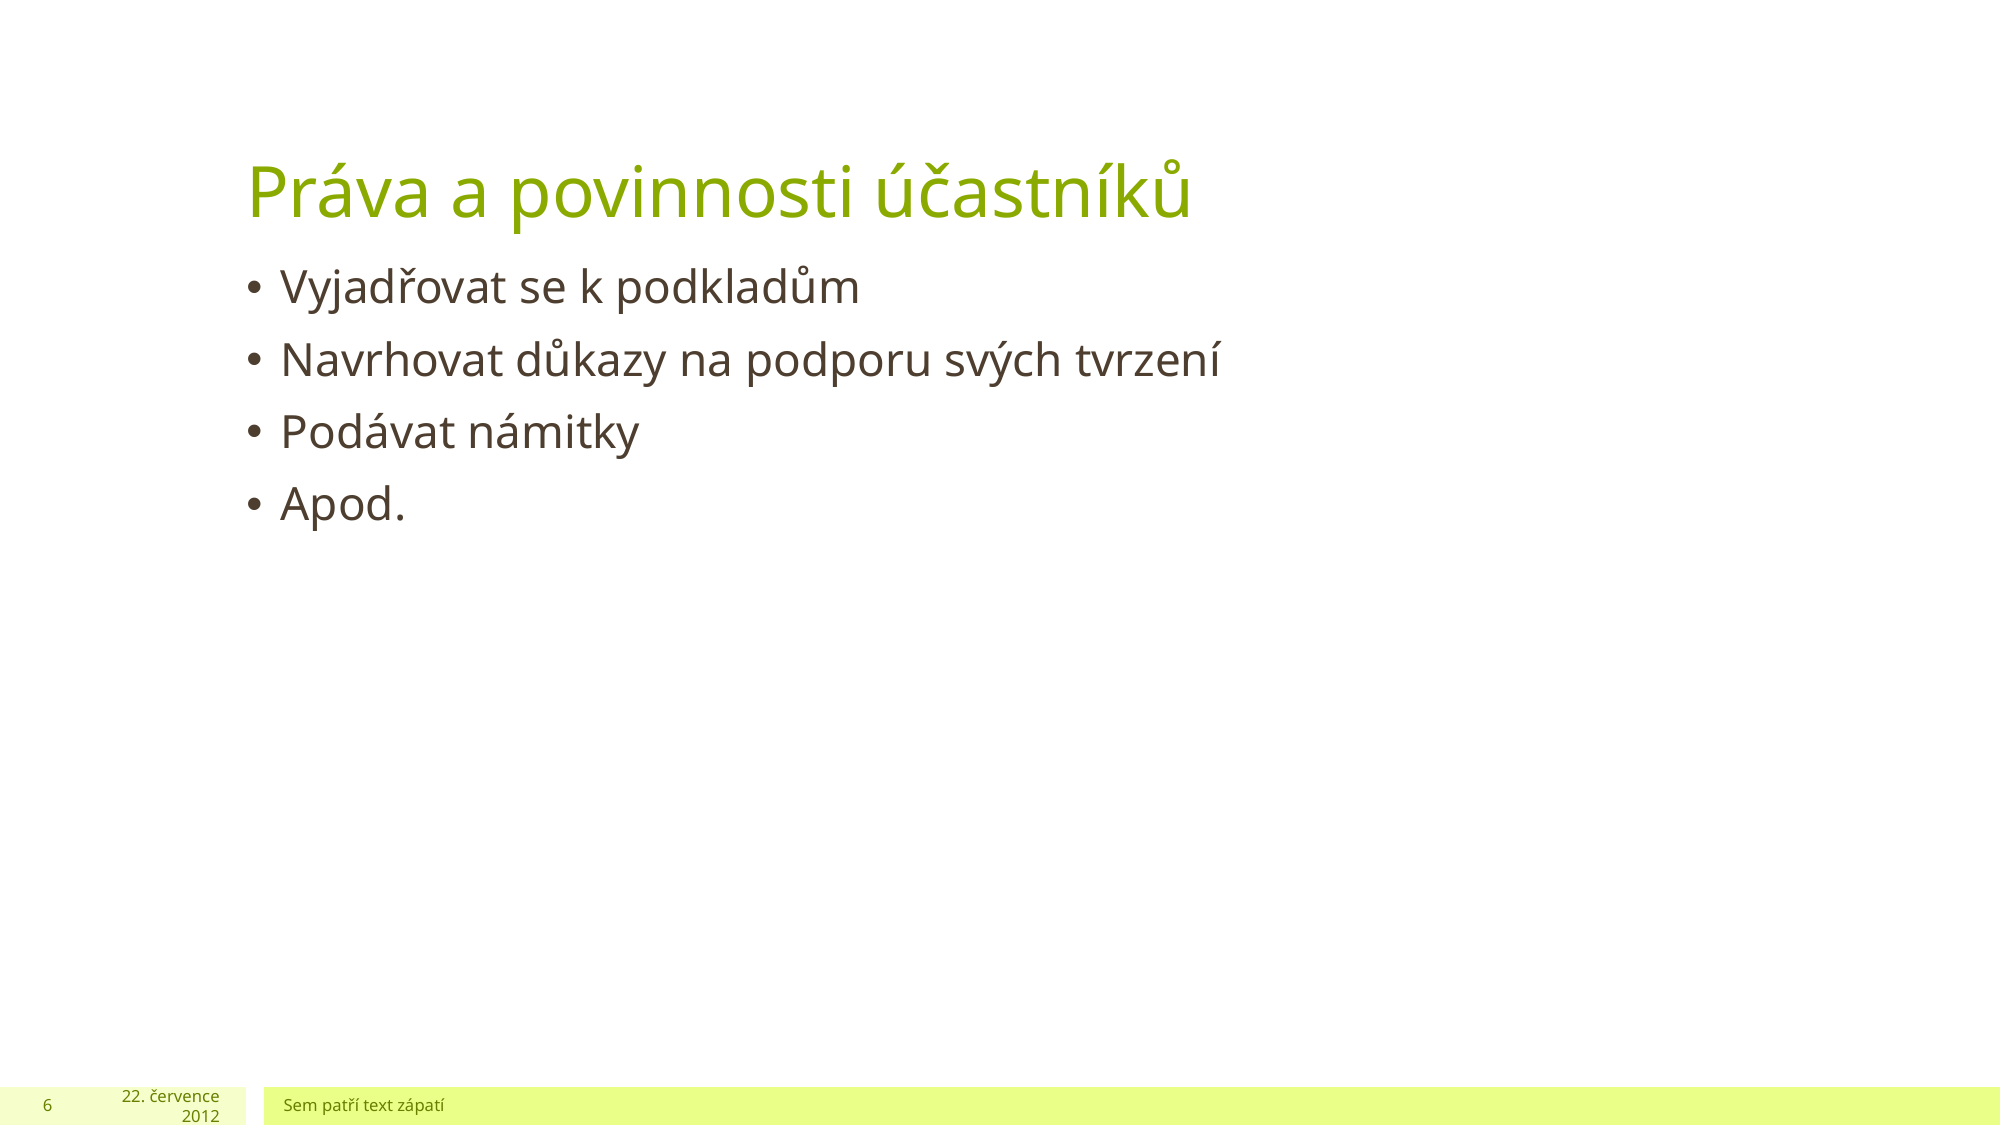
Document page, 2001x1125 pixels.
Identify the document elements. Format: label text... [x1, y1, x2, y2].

list Vyjadřovat se k podkladům Navrhovat důkazy na podporu svých tvrzení Podávat námitky Apod. [231, 256, 1769, 1015]
title Práva a povinnosti účastníků [231, 45, 1769, 240]
slide_number 22. července 2012 [70, 1087, 235, 1125]
slide_number 6 [0, 1087, 68, 1125]
footer Sem patří text zápatí [268, 1087, 1769, 1125]
